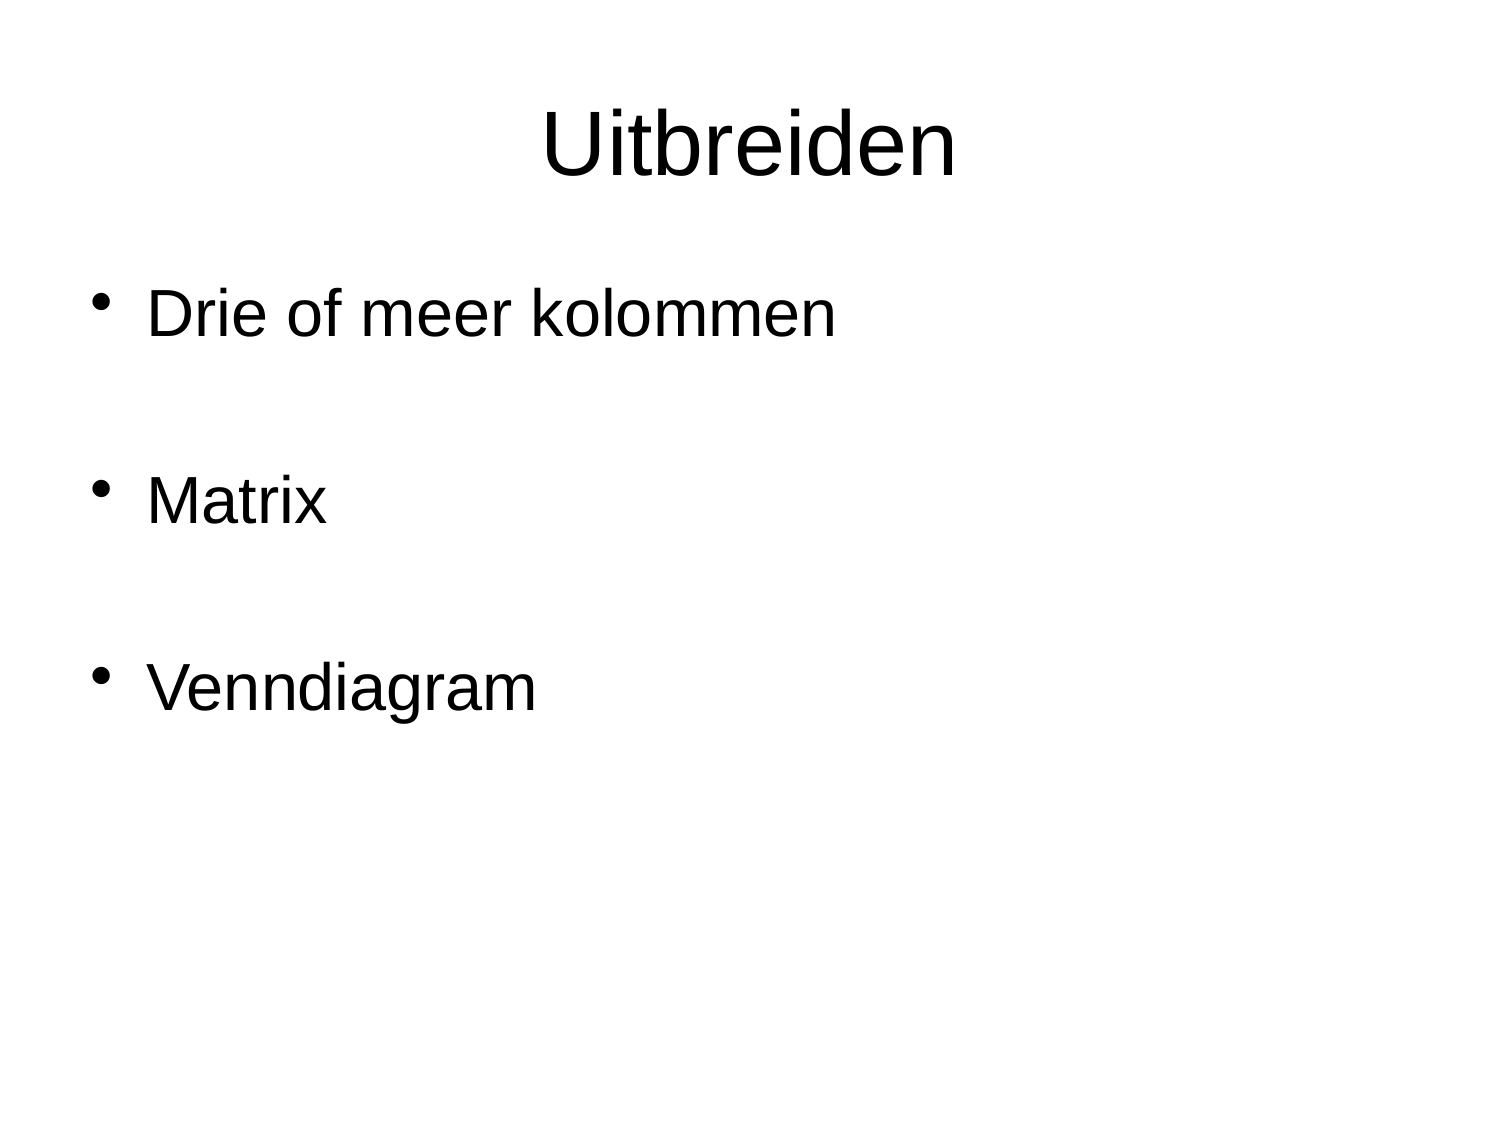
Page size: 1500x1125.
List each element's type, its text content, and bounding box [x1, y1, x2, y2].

list Drie of meer kolommen Matrix Venndiagram [75, 262, 1425, 1005]
title Uitbreiden [75, 45, 1425, 233]
